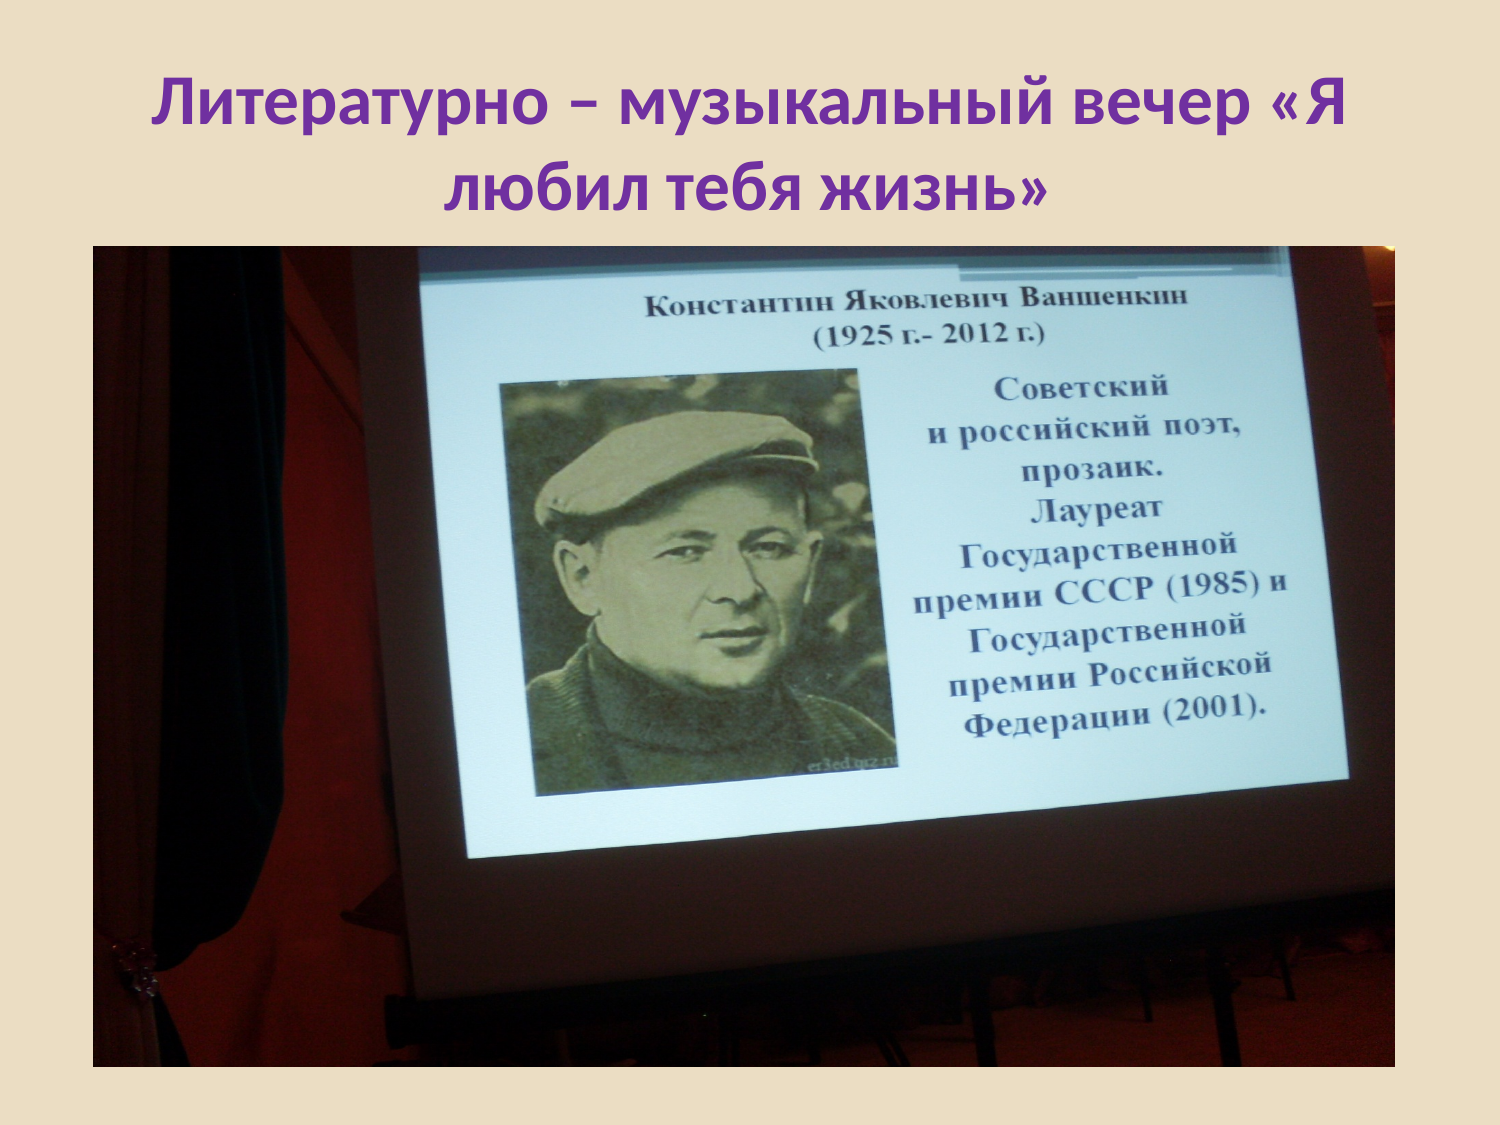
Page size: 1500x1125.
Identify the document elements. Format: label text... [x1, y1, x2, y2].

picture [93, 245, 1395, 1067]
title Литературно – музыкальный вечер «Я любил тебя жизнь» [75, 45, 1425, 233]
